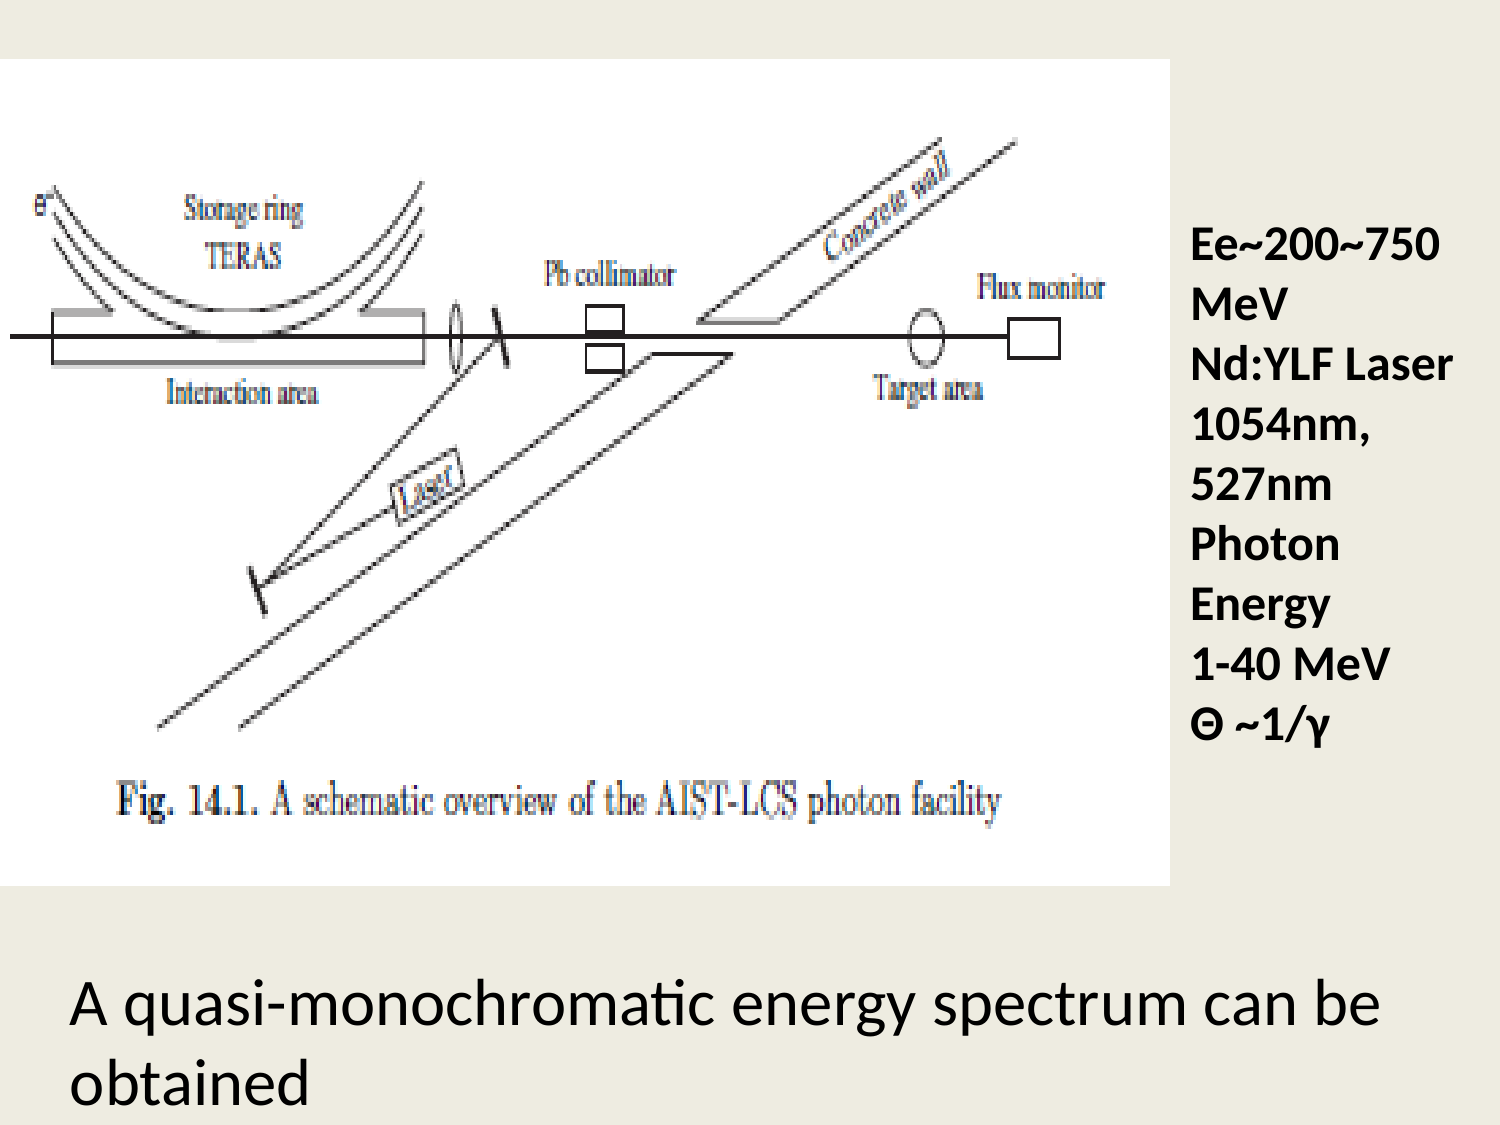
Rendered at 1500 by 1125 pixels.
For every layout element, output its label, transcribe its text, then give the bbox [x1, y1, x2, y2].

text_box A quasi-monochromatic energy spectrum can be obtained [55, 951, 1433, 1125]
text_box Ee~200~750 MeV Nd:YLF Laser 1054nm, 527nm Photon Energy 1-40 MeV Θ ~1/γ [1175, 203, 1500, 803]
picture [0, 59, 1170, 887]
